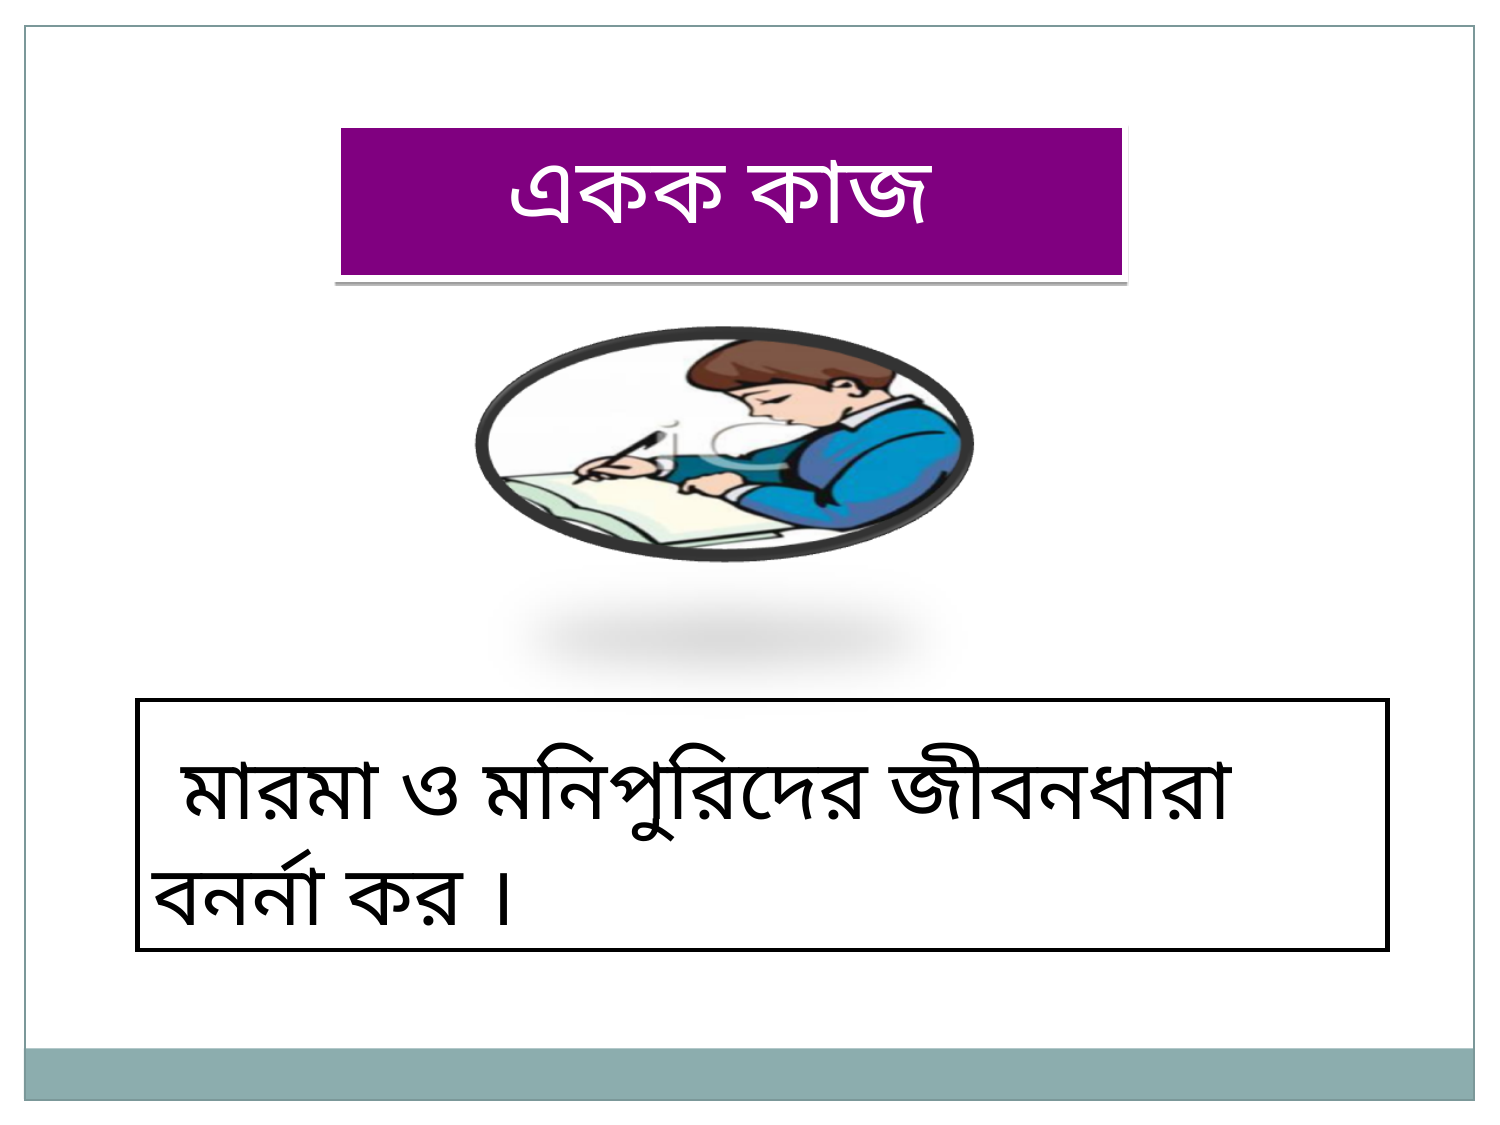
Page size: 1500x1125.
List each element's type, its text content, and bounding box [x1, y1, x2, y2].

text_box একক কাজ [337, 124, 1125, 279]
text_box মারমা ও মনিপুরিদের জীবনধারা বনর্না কর । [137, 699, 1388, 950]
picture [449, 324, 1001, 736]
